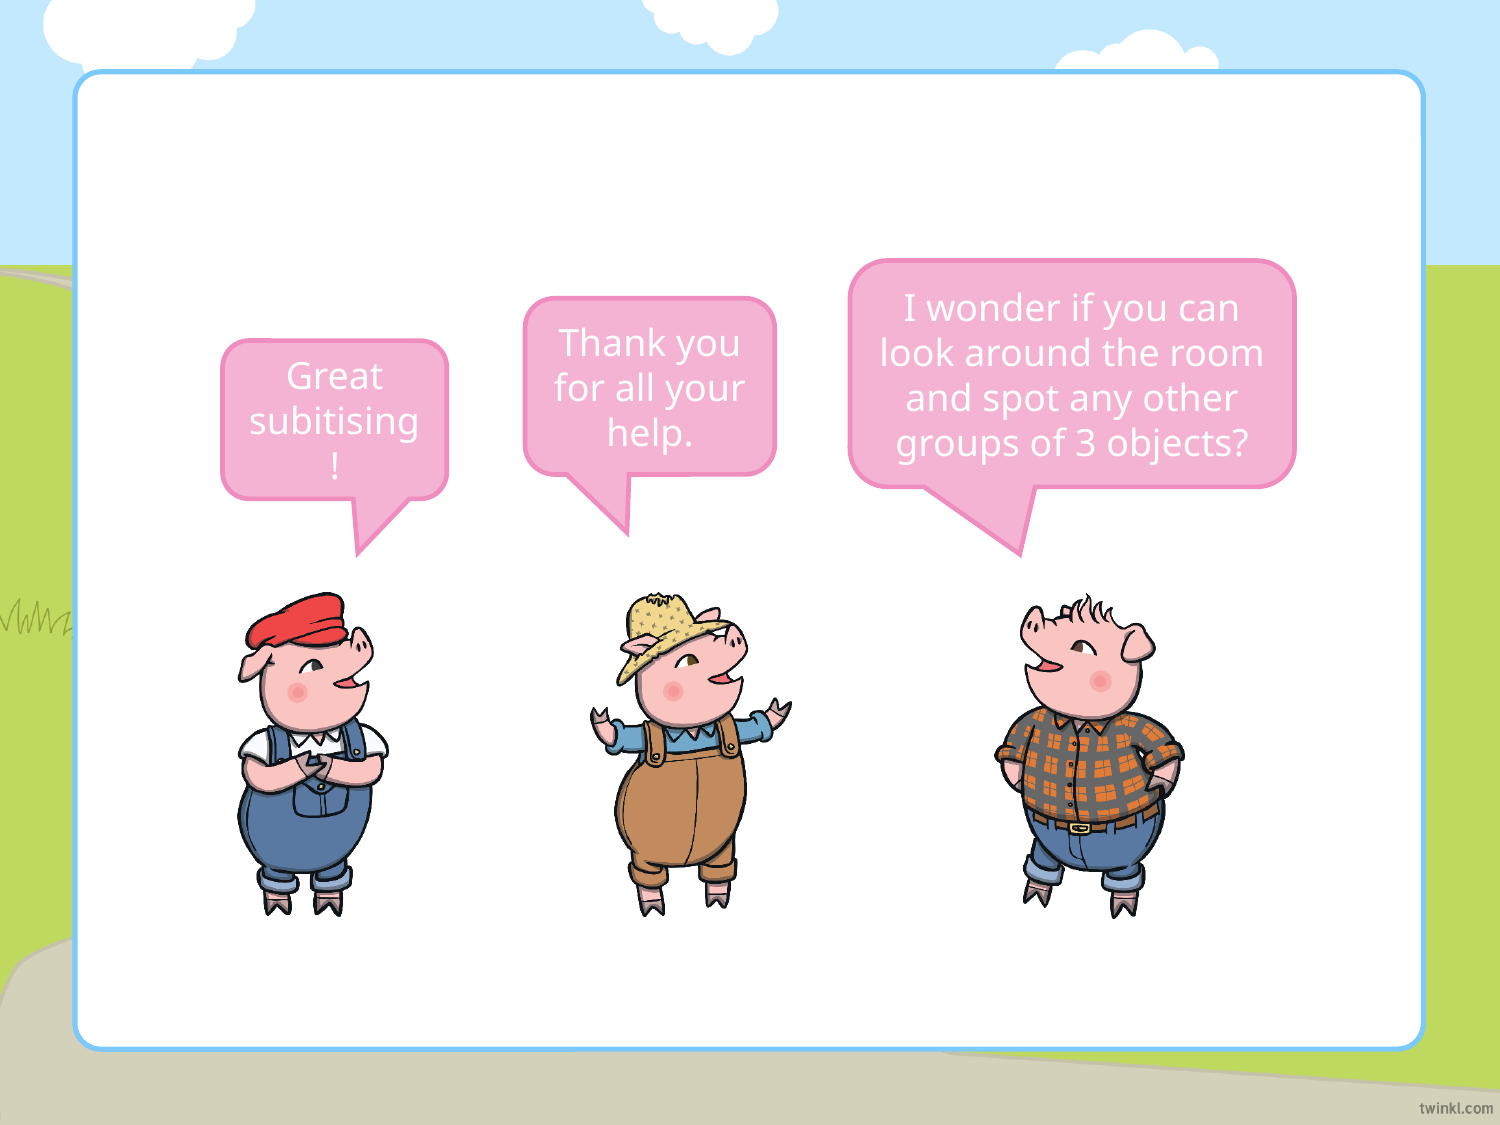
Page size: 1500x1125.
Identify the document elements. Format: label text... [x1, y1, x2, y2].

text_box [124, 126, 751, 563]
text_box Thank you for all your help. [524, 297, 776, 535]
text_box [751, 563, 1377, 1001]
text_box [124, 563, 751, 1000]
text_box [751, 126, 1377, 563]
text_box I wonder if you can look around the room and spot any other groups of 3 objects? [848, 259, 1296, 556]
picture [0, 0, 1500, 1125]
text_box Great subitising! [221, 339, 448, 556]
